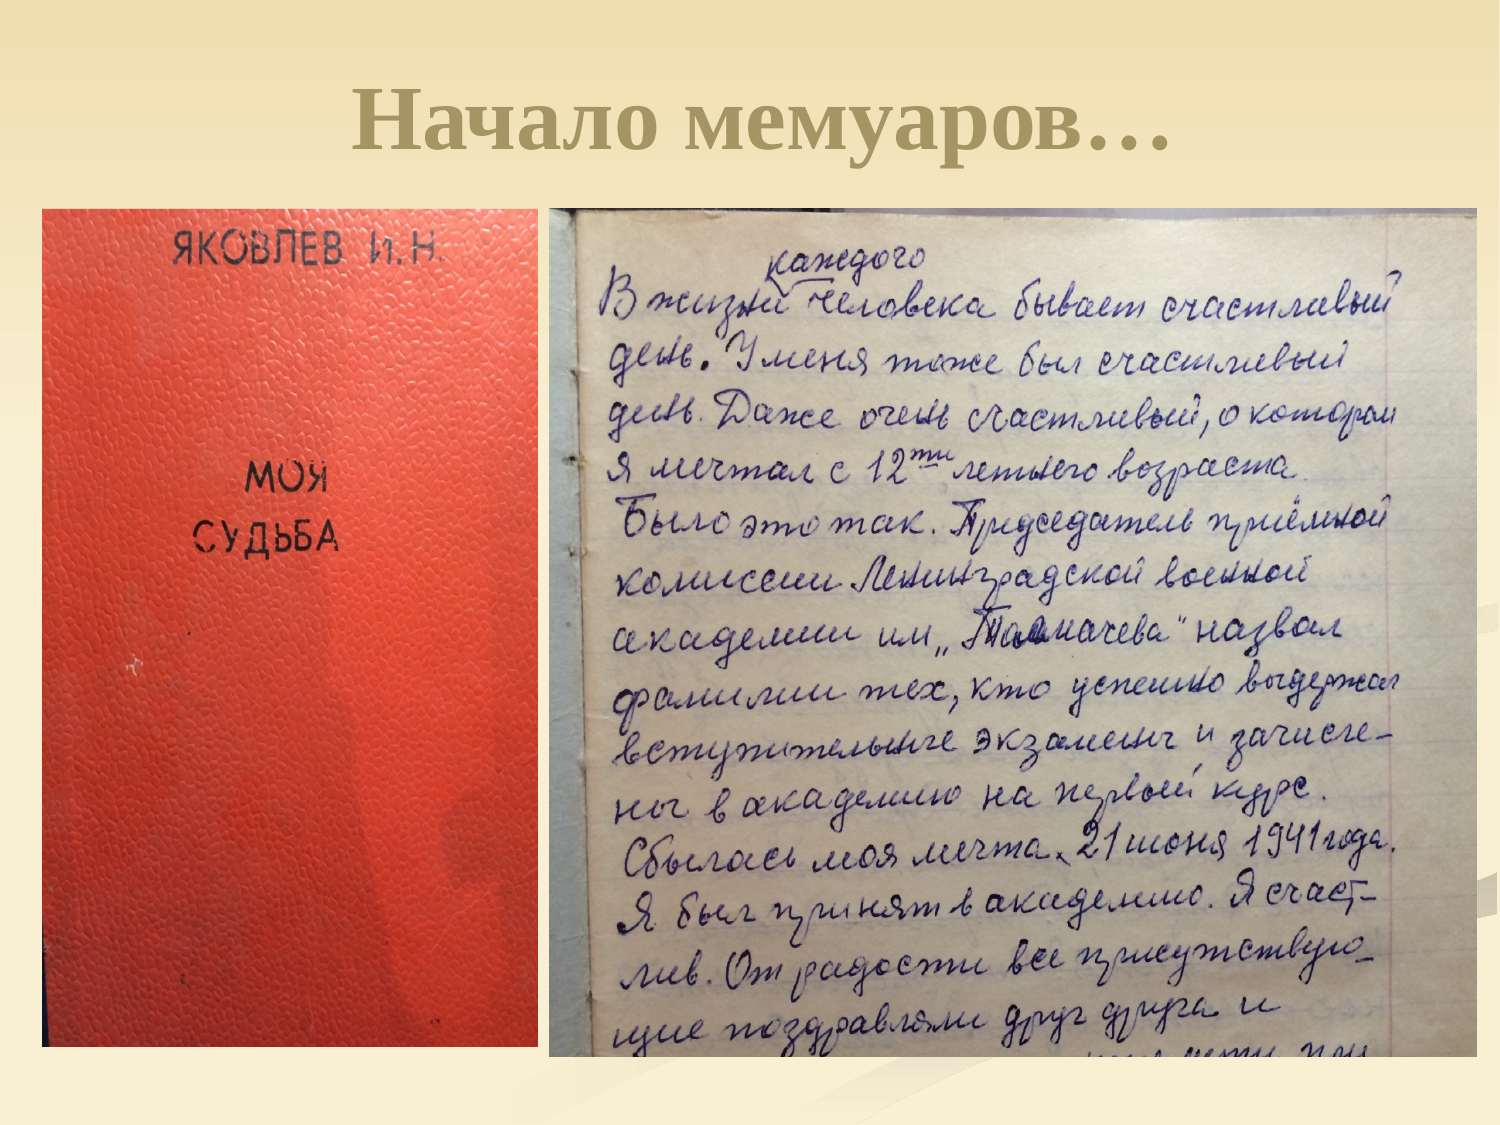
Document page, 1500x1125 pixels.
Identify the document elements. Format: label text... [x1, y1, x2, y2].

title Начало мемуаров… [88, 18, 1439, 207]
picture [0, 207, 1477, 1058]
